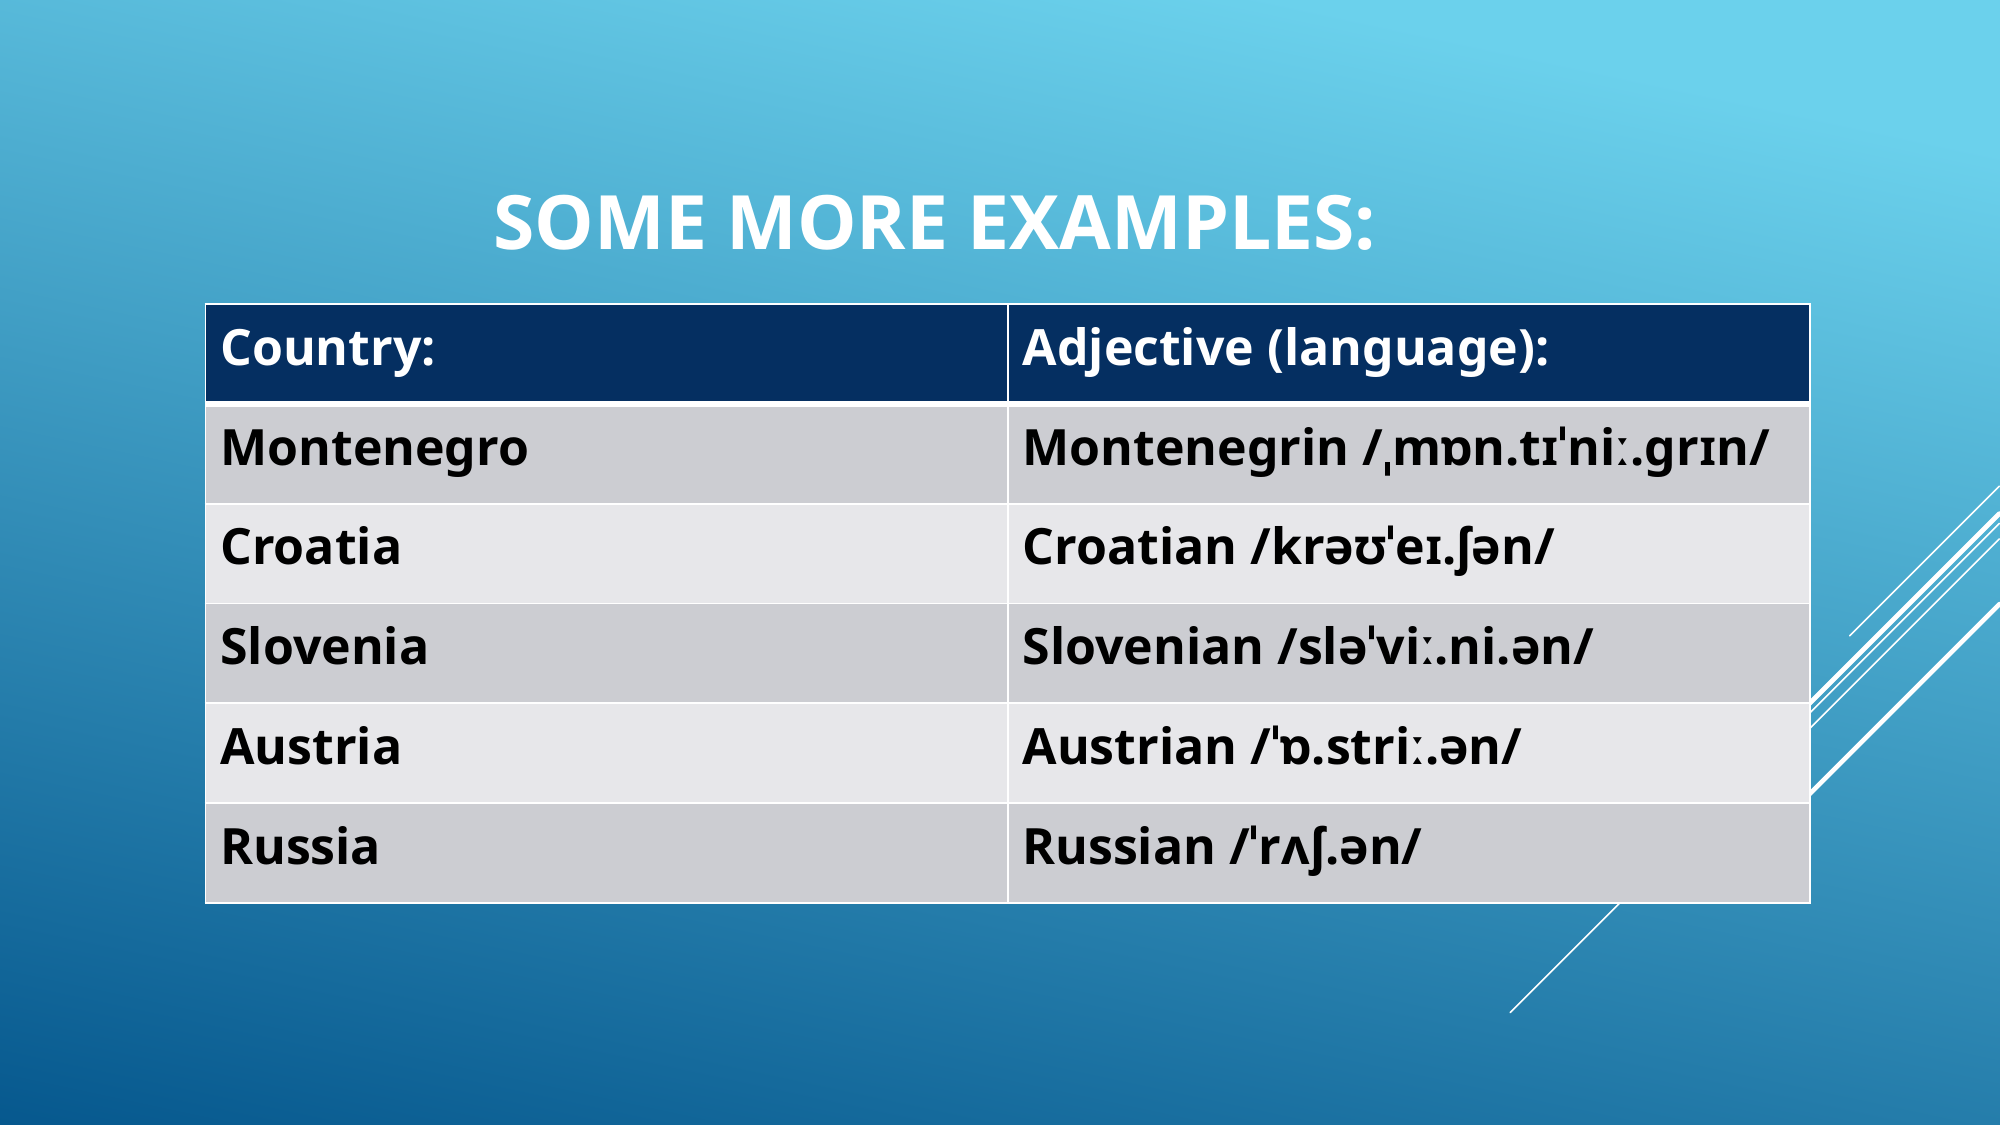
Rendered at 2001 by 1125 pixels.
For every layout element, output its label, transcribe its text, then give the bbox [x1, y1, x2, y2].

table_cell Austria [206, 704, 1007, 802]
table_header Country: [206, 305, 1007, 401]
table_cell Montenegrin /ˌmɒn.tɪˈniː.ɡrɪn/ [1009, 407, 1809, 503]
table_cell Slovenian /sləˈviː.ni.ən/ [1009, 604, 1809, 702]
table_cell Austrian /ˈɒ.striː.ən/ [1009, 704, 1809, 802]
table_cell Croatian /krəʊˈeɪ.ʃən/ [1009, 505, 1809, 603]
table_cell Slovenia [206, 604, 1007, 702]
table_cell Russian /ˈrʌʃ.ən/ [1009, 804, 1809, 902]
table_header Adjective (language): [1009, 305, 1809, 401]
table_cell Montenegro [206, 407, 1007, 503]
table_cell Russia [206, 804, 1007, 902]
title Some more examples: [186, 164, 1587, 275]
table_cell Croatia [206, 505, 1007, 603]
